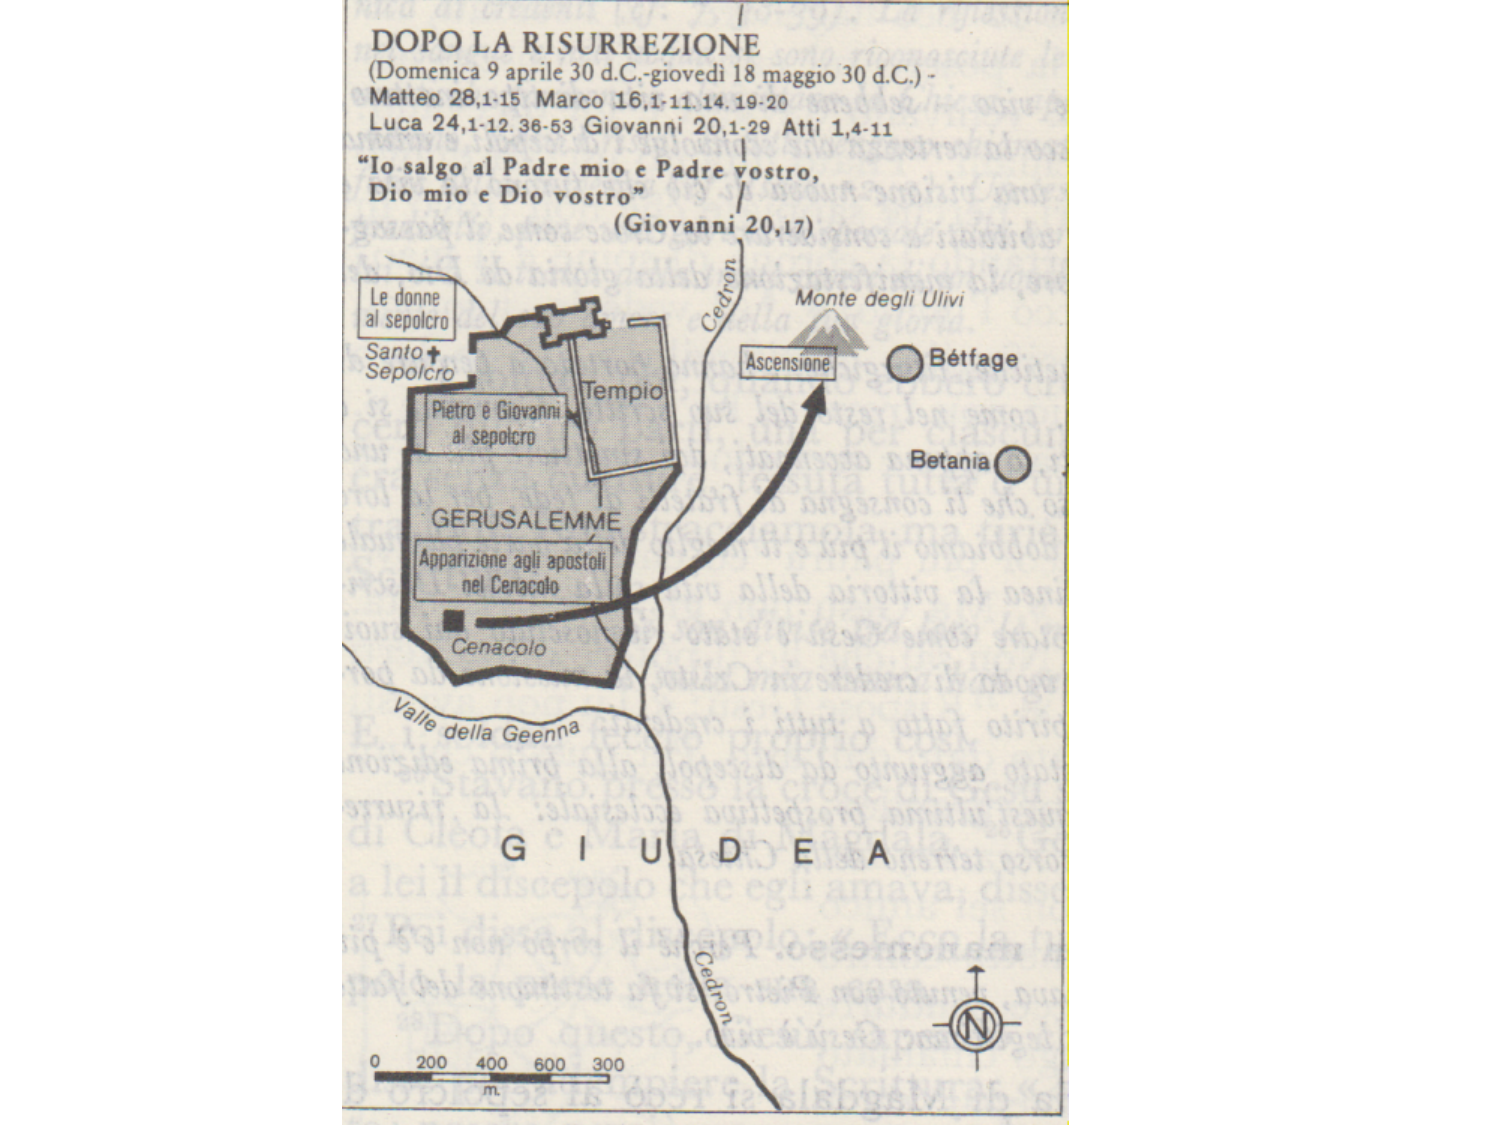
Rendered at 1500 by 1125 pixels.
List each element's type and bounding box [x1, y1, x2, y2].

list [341, 0, 1070, 1125]
